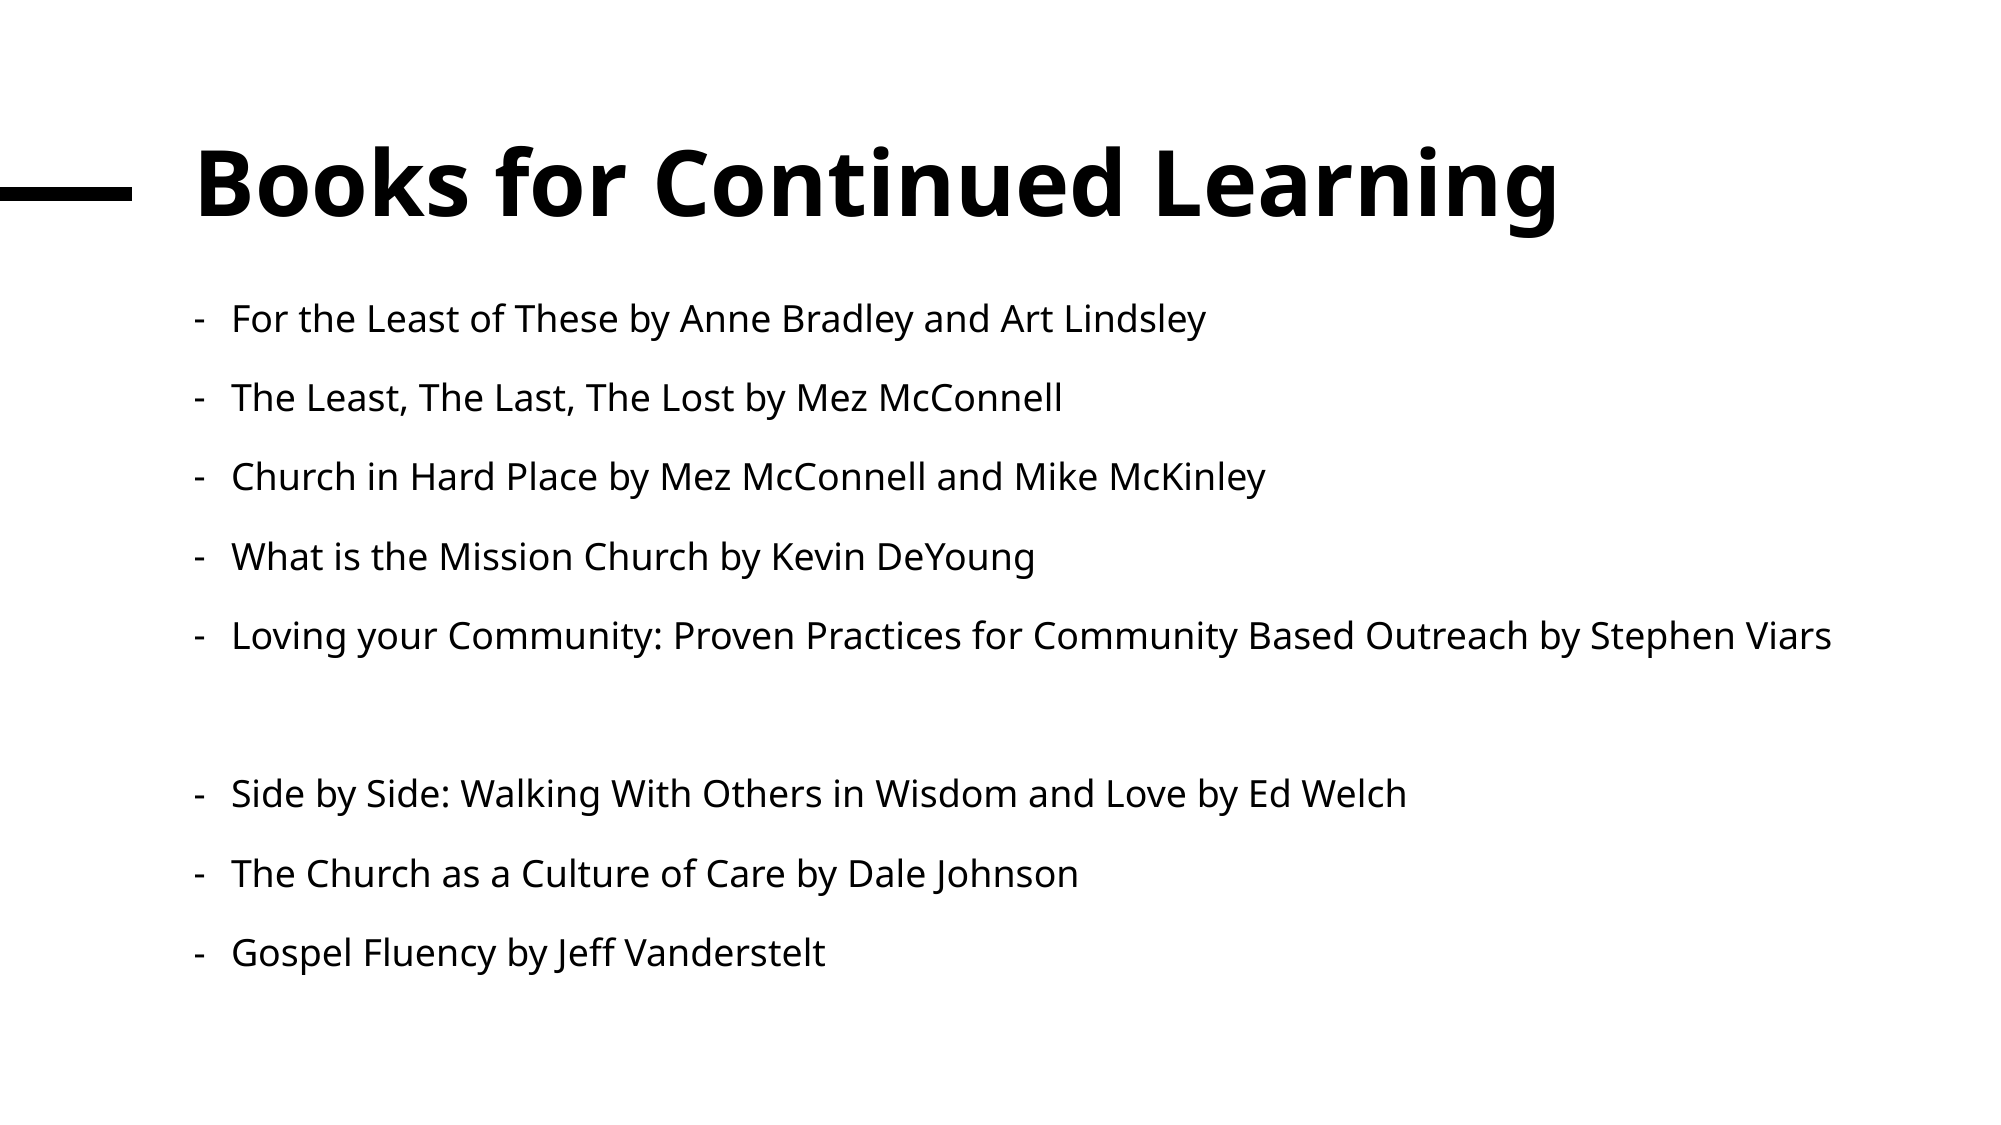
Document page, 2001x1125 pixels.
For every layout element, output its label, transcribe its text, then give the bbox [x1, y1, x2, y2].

list For the Least of These by Anne Bradley and Art Lindsley The Least, The Last, The Lost by Mez McConnell Church in Hard Place by Mez McConnell and Mike McKinley What is the Mission Church by Kevin DeYoung Loving your Community: Proven Practices for Community Based Outreach by Stephen Viars Side by Side: Walking With Others in Wisdom and Love by Ed Welch The Church as a Culture of Care by Dale Johnson Gospel Fluency by Jeff Vanderstelt [178, 273, 1883, 1032]
title Books for Continued Learning [178, 134, 1807, 273]
